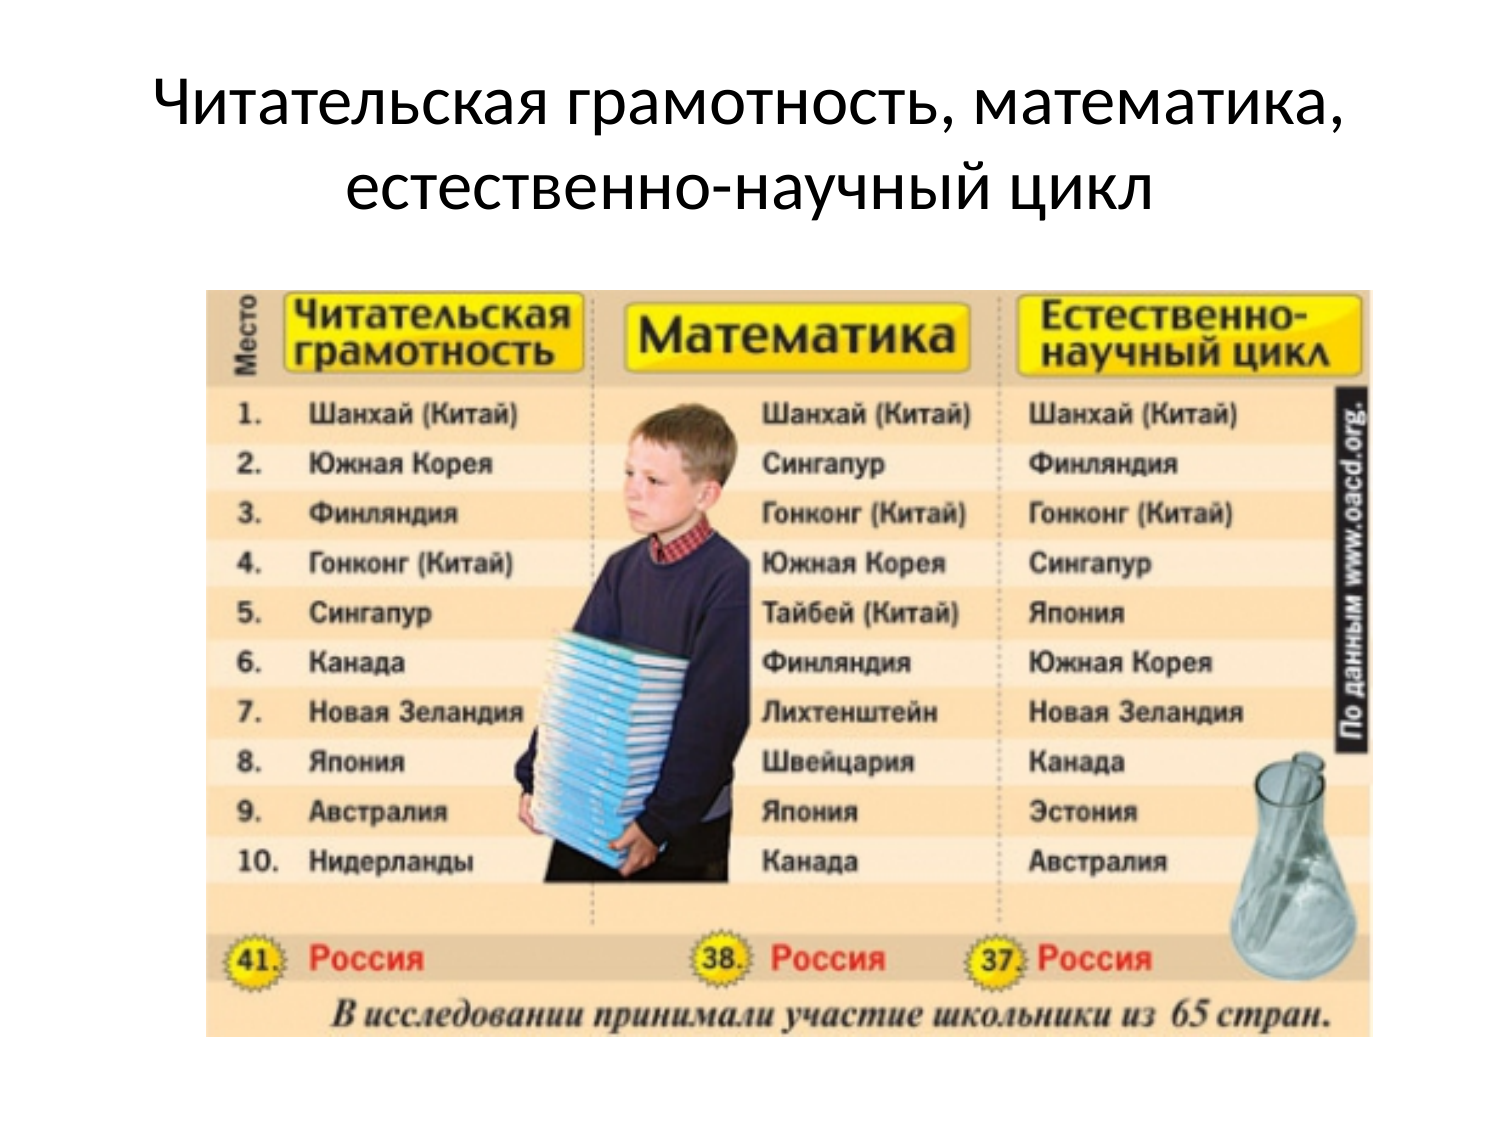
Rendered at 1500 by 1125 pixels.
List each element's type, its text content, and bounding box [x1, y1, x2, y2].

title Читательская грамотность, математика, естественно-научный цикл [75, 45, 1425, 233]
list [206, 290, 1373, 1037]
